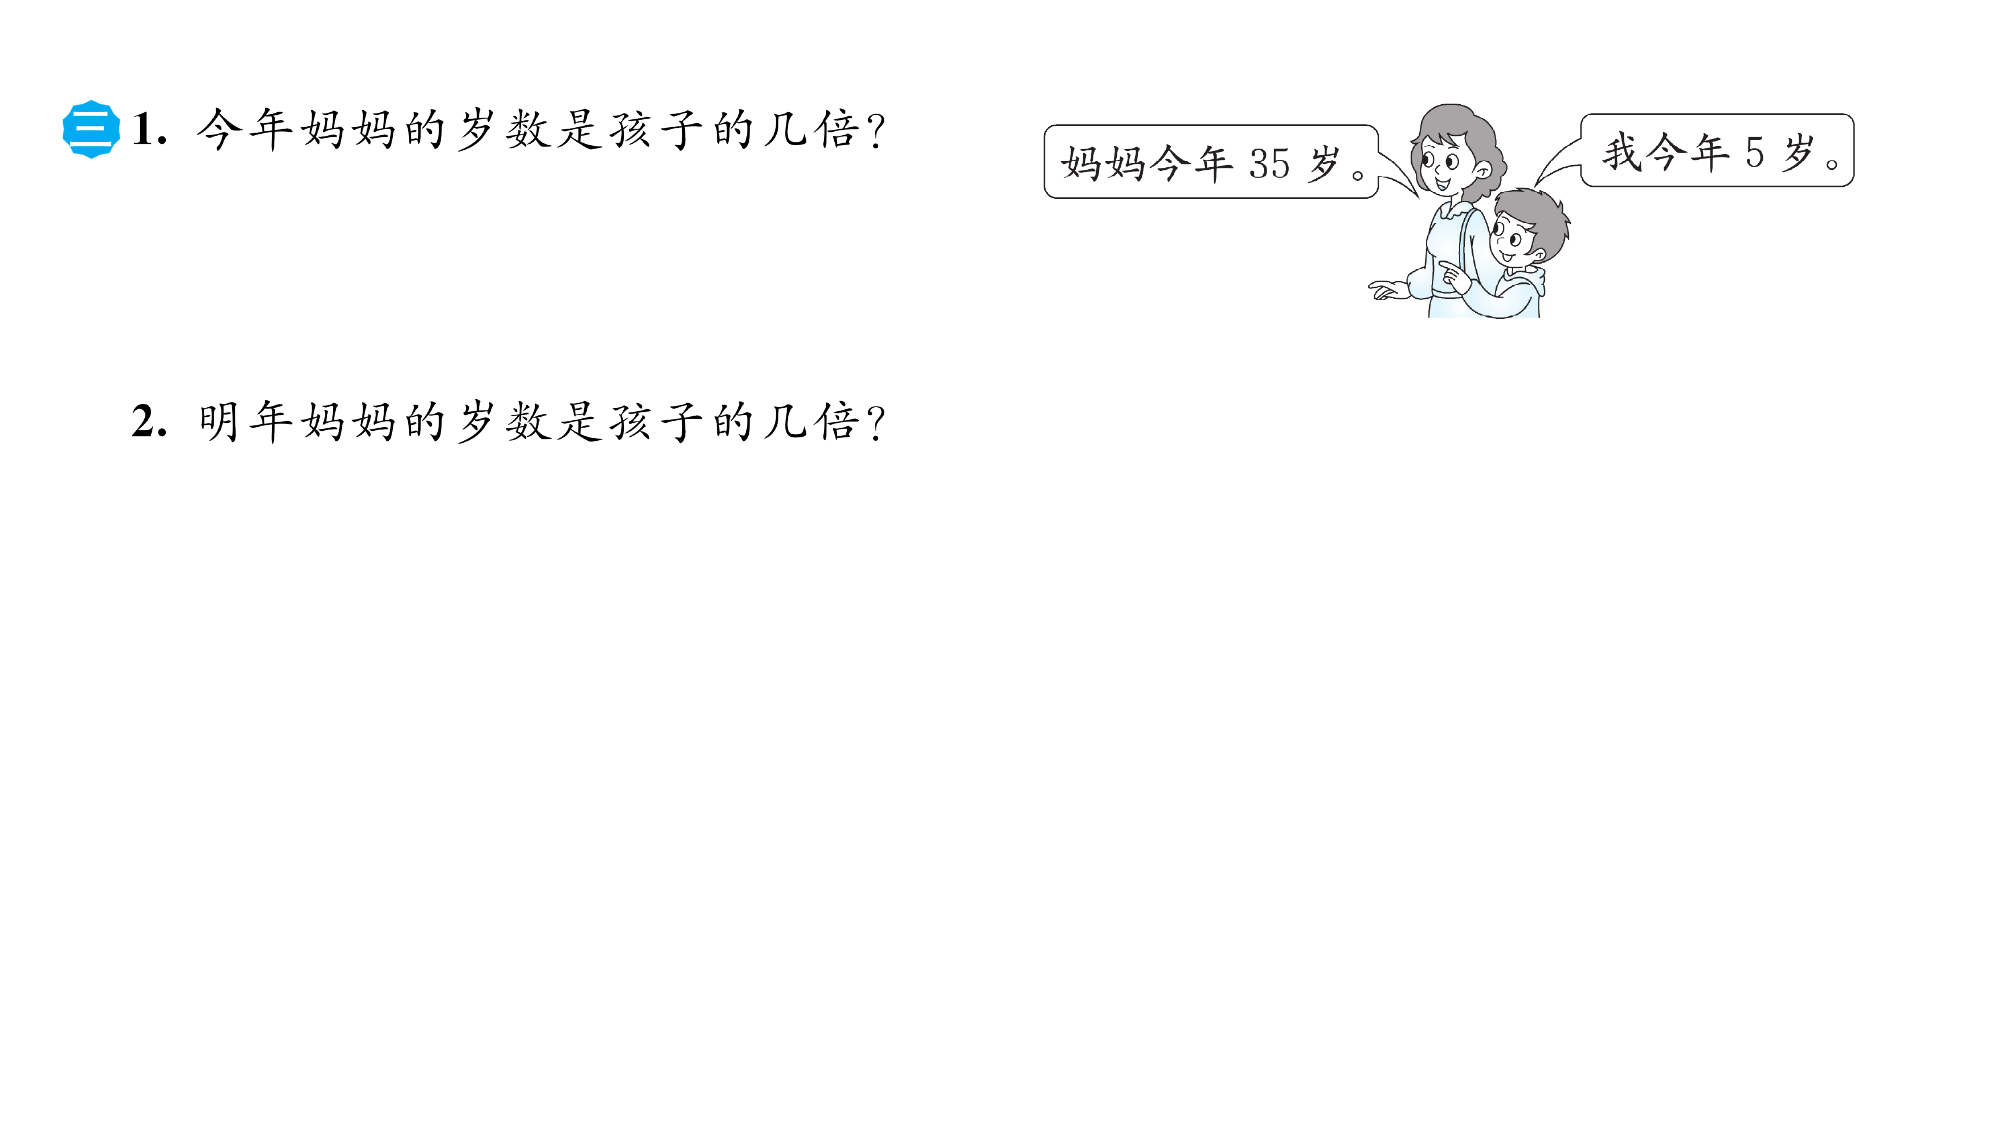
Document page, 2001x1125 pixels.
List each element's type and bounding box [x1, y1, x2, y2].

picture [58, 58, 1949, 652]
